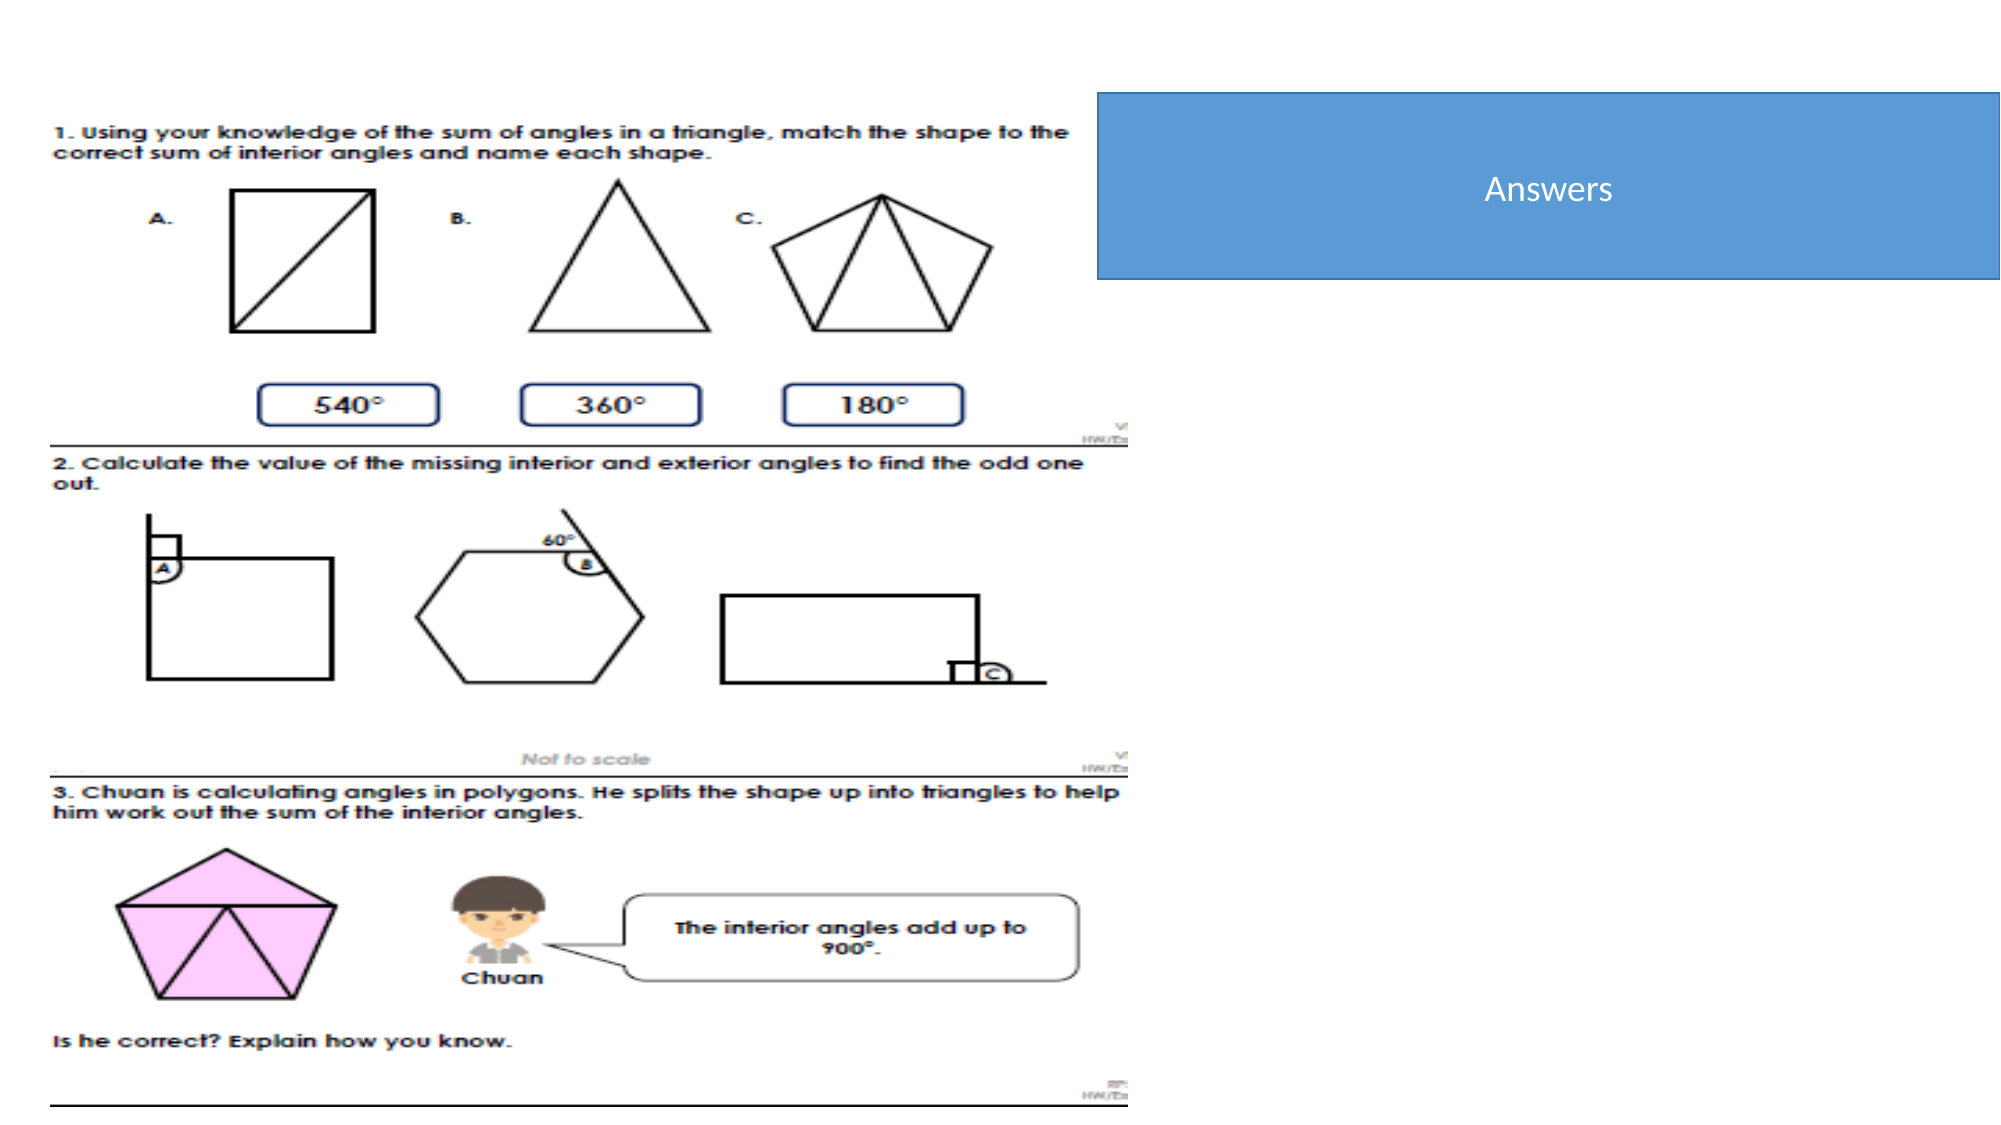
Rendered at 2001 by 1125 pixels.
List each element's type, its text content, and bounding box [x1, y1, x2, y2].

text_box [24, 124, 1128, 1107]
text_box Answers [1097, 92, 2000, 124]
picture [1104, 108, 2000, 291]
